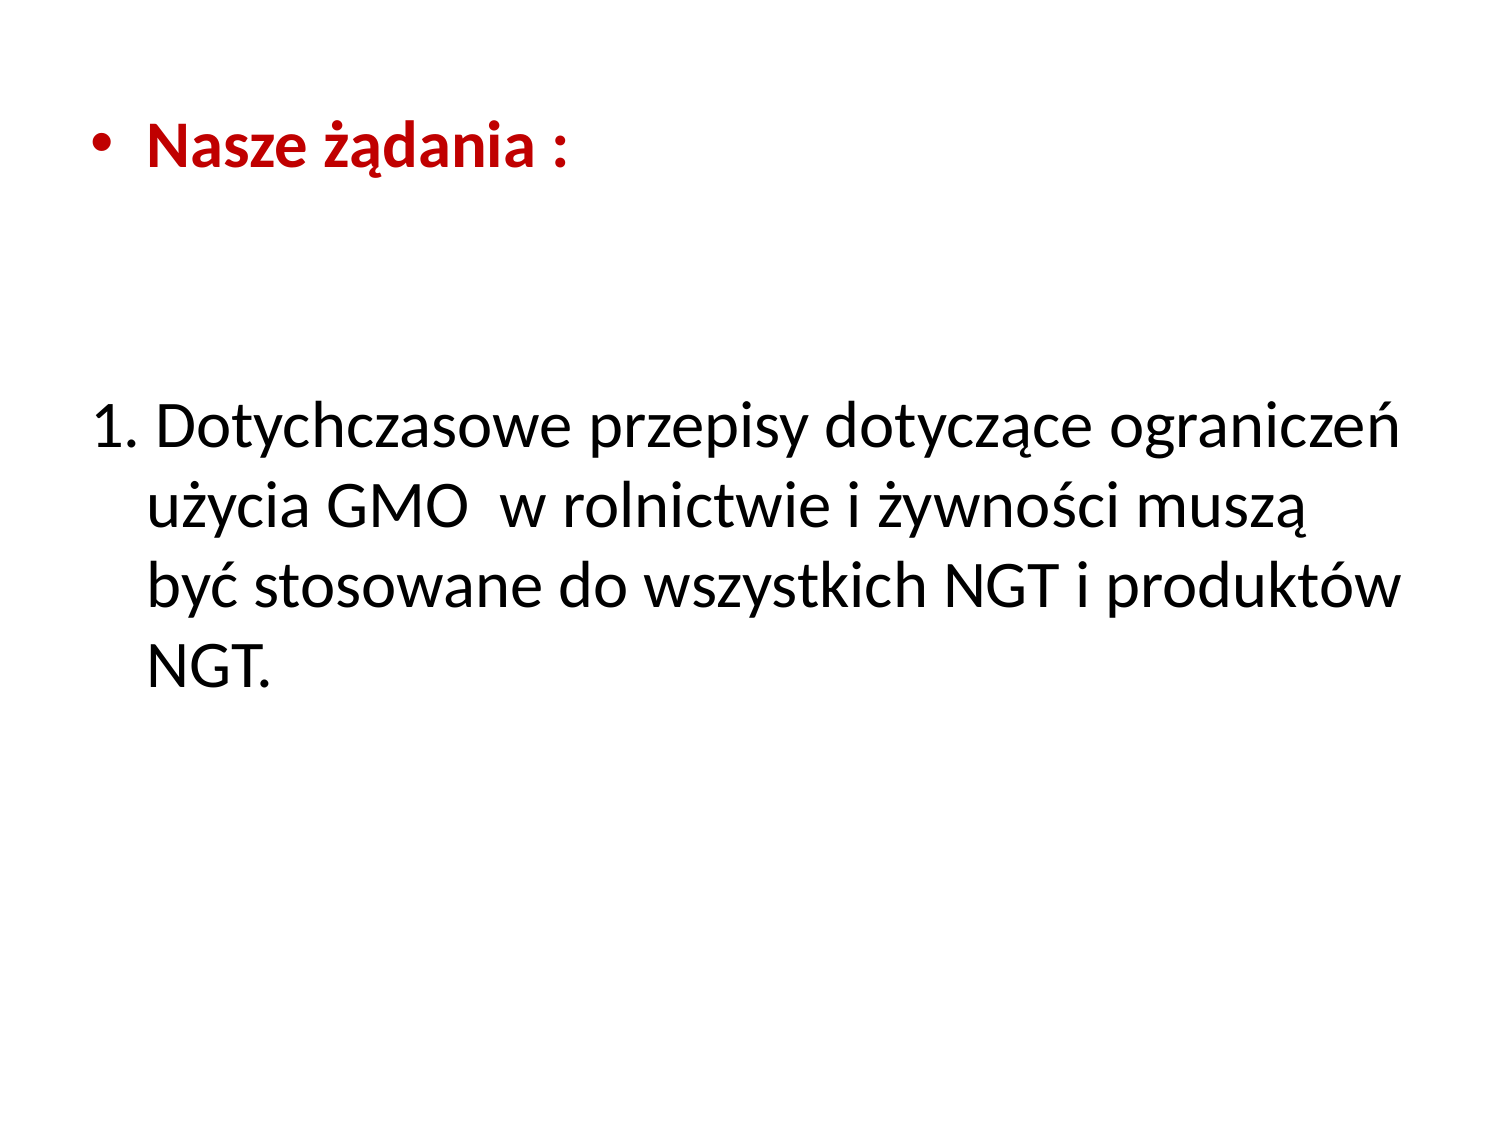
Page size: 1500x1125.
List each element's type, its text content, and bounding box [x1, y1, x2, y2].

list Nasze żądania : 1. Dotychczasowe przepisy dotyczące ograniczeń użycia GMO w rolnictwie i żywności muszą być stosowane do wszystkich NGT i produktów NGT. [75, 93, 1425, 1005]
